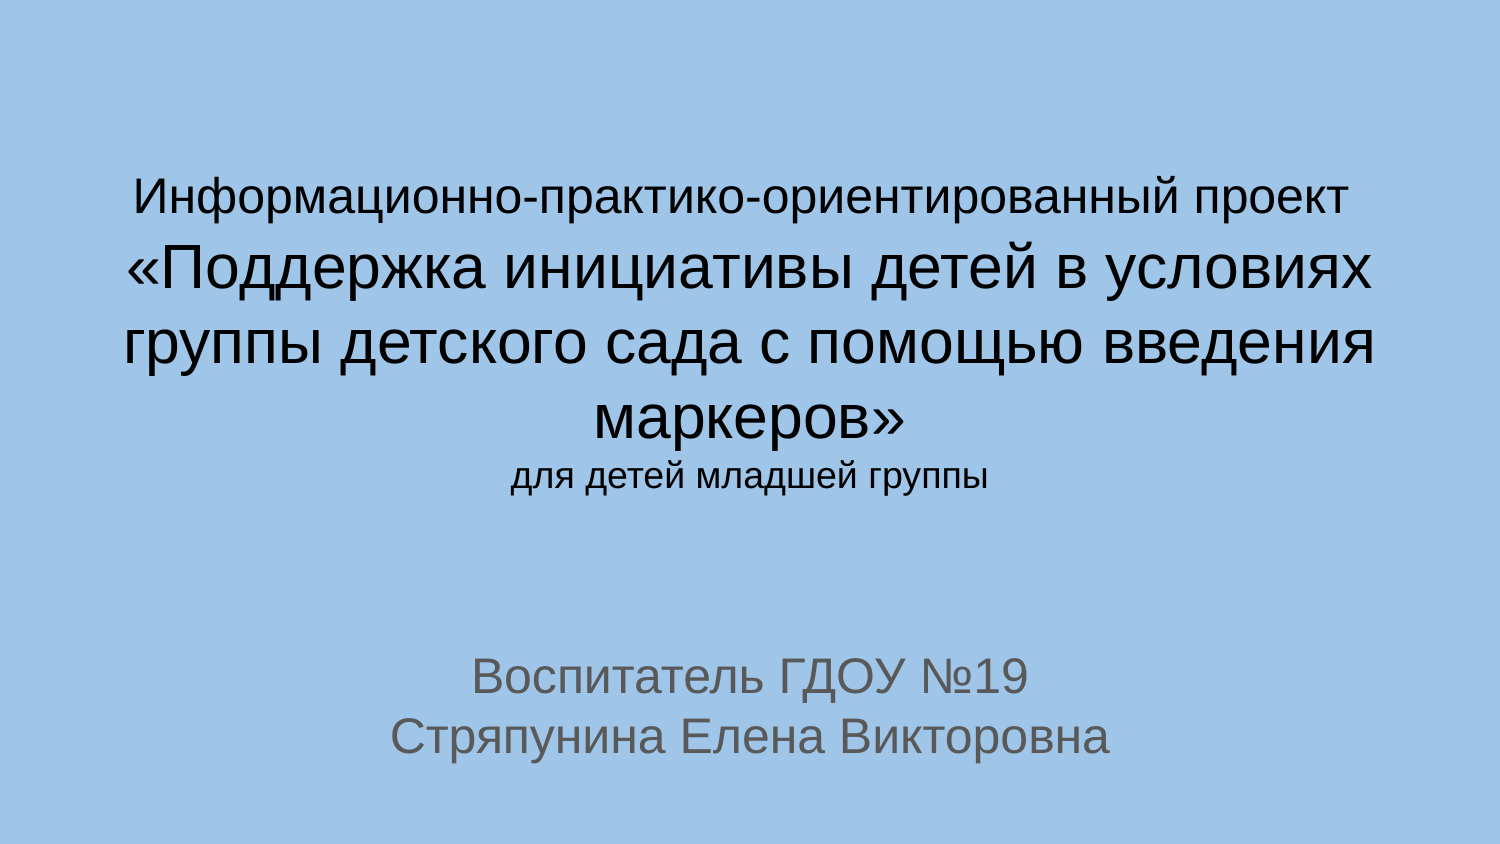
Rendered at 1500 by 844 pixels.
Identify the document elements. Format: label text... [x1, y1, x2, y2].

subtitle Воспитатель ГДОУ №19 Стряпунина Елена Викторовна [51, 628, 1449, 759]
title Информационно-практико-ориентированный проект «Поддержка инициативы детей в условиях группы детского сада с помощью введения маркеров» для детей младшей группы [51, 42, 1449, 512]
